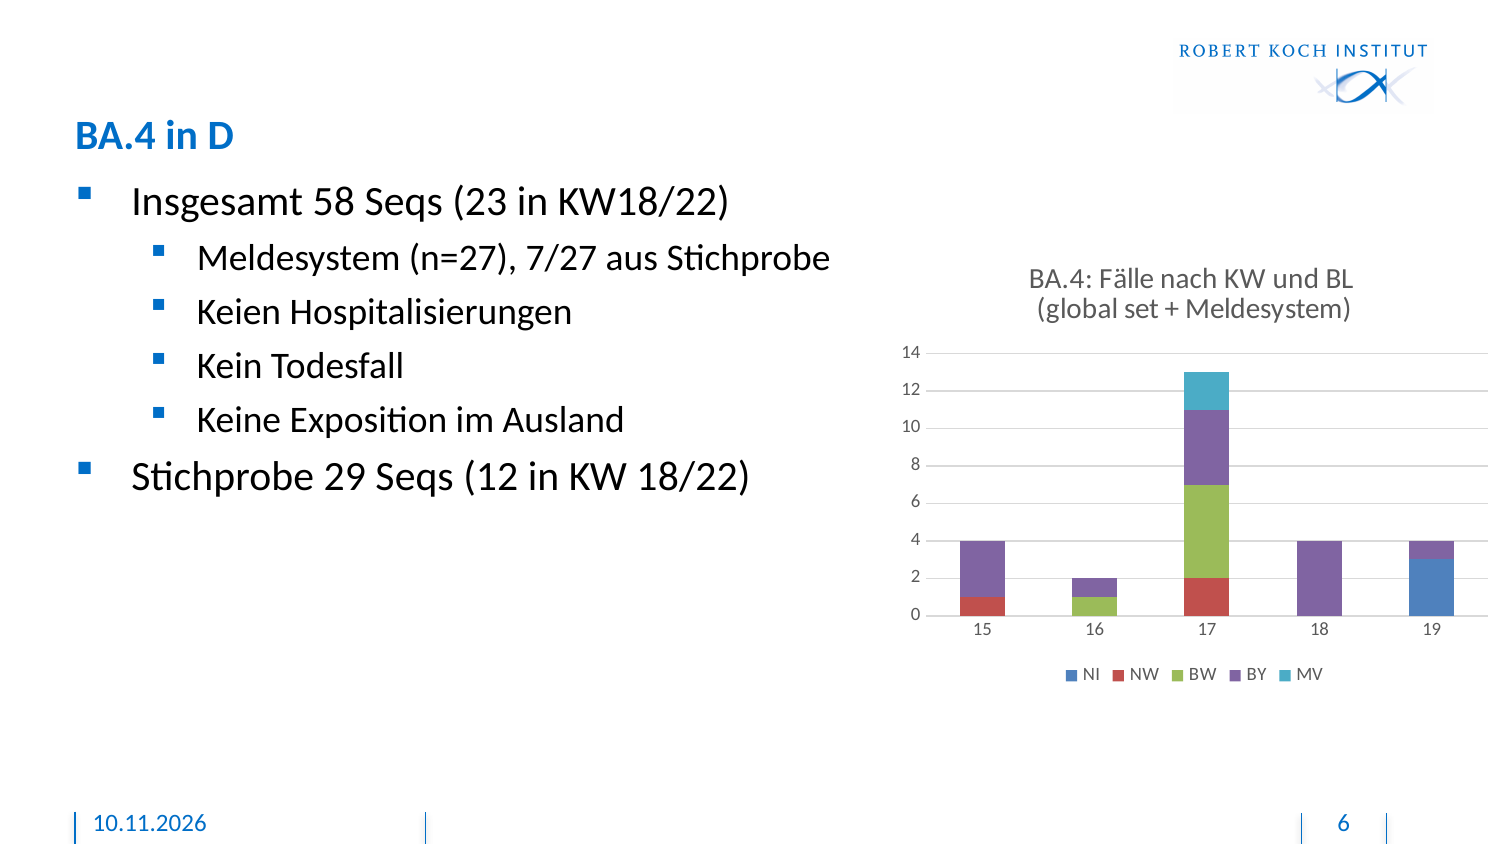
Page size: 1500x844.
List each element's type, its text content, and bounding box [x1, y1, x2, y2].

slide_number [92, 806, 398, 839]
list Insgesamt 58 Seqs (23 in KW18/22) Meldesystem (n=27), 7/27 aus Stichprobe Keien Hospitalisierungen Kein Todesfall Keine Exposition im Ausland Stichprobe 29 Seqs (12 in KW 18/22) [75, 173, 1385, 792]
chart [888, 240, 1500, 692]
slide_number 6 [1302, 806, 1385, 839]
picture [1173, 38, 1434, 114]
title BA.4 in D [75, 113, 1385, 160]
